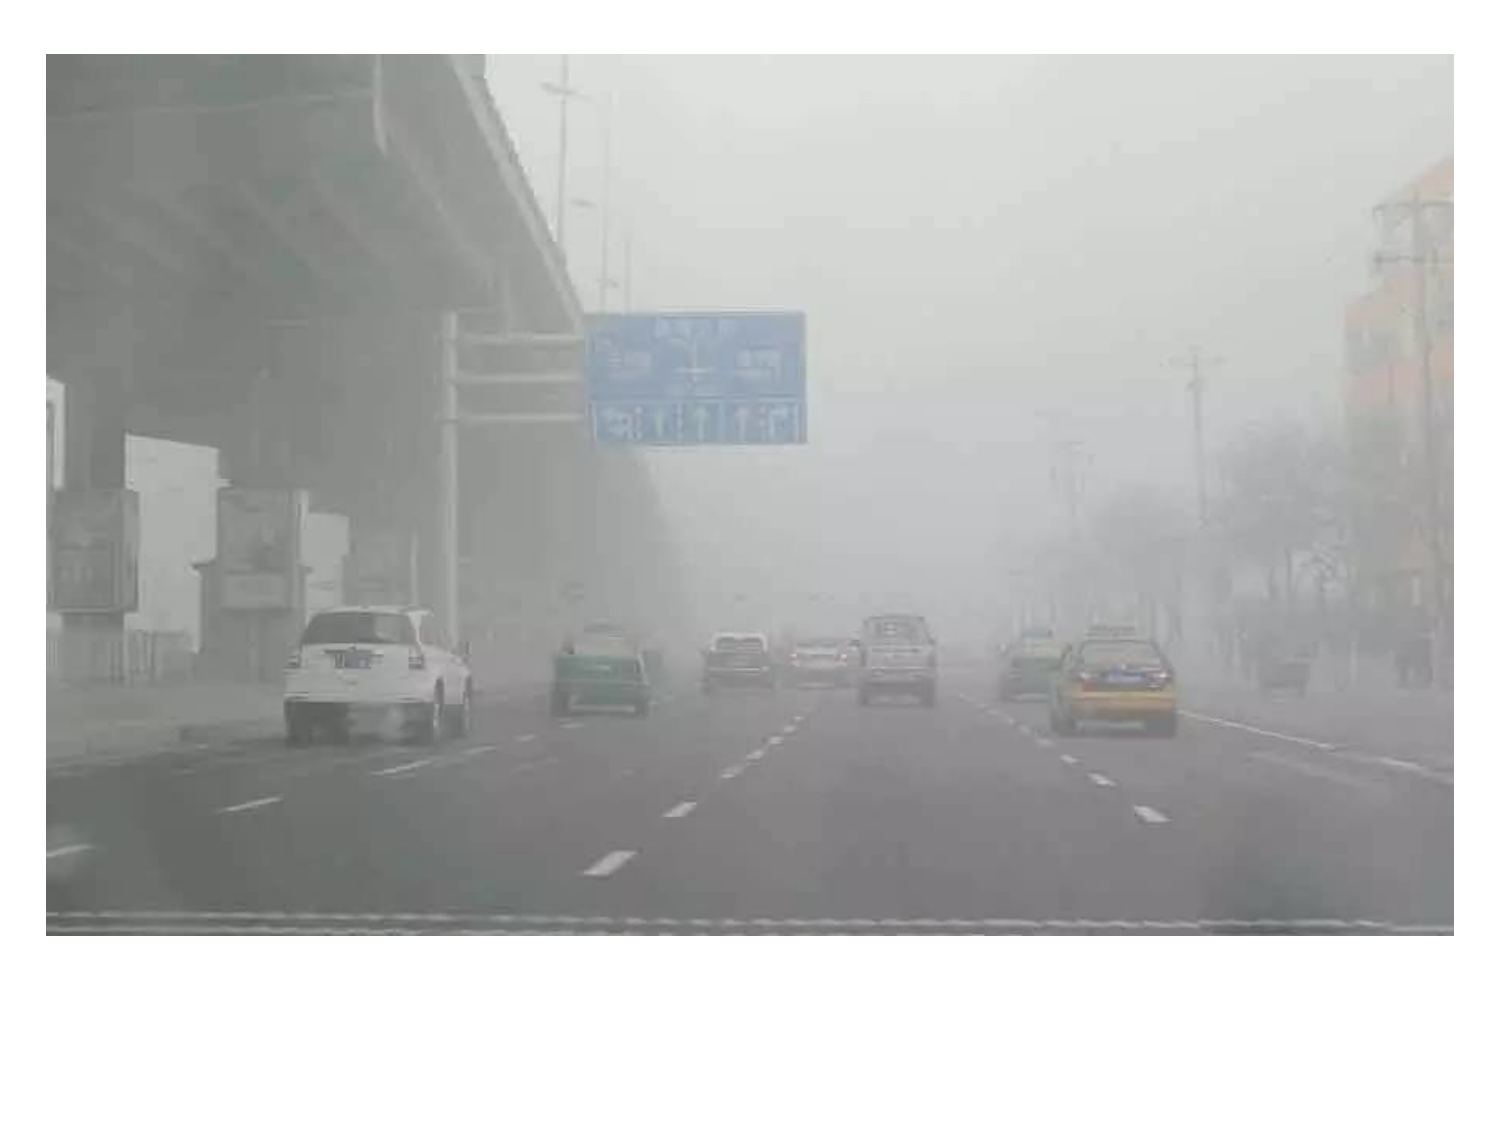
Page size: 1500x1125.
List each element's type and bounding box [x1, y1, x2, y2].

picture [46, 54, 1454, 937]
